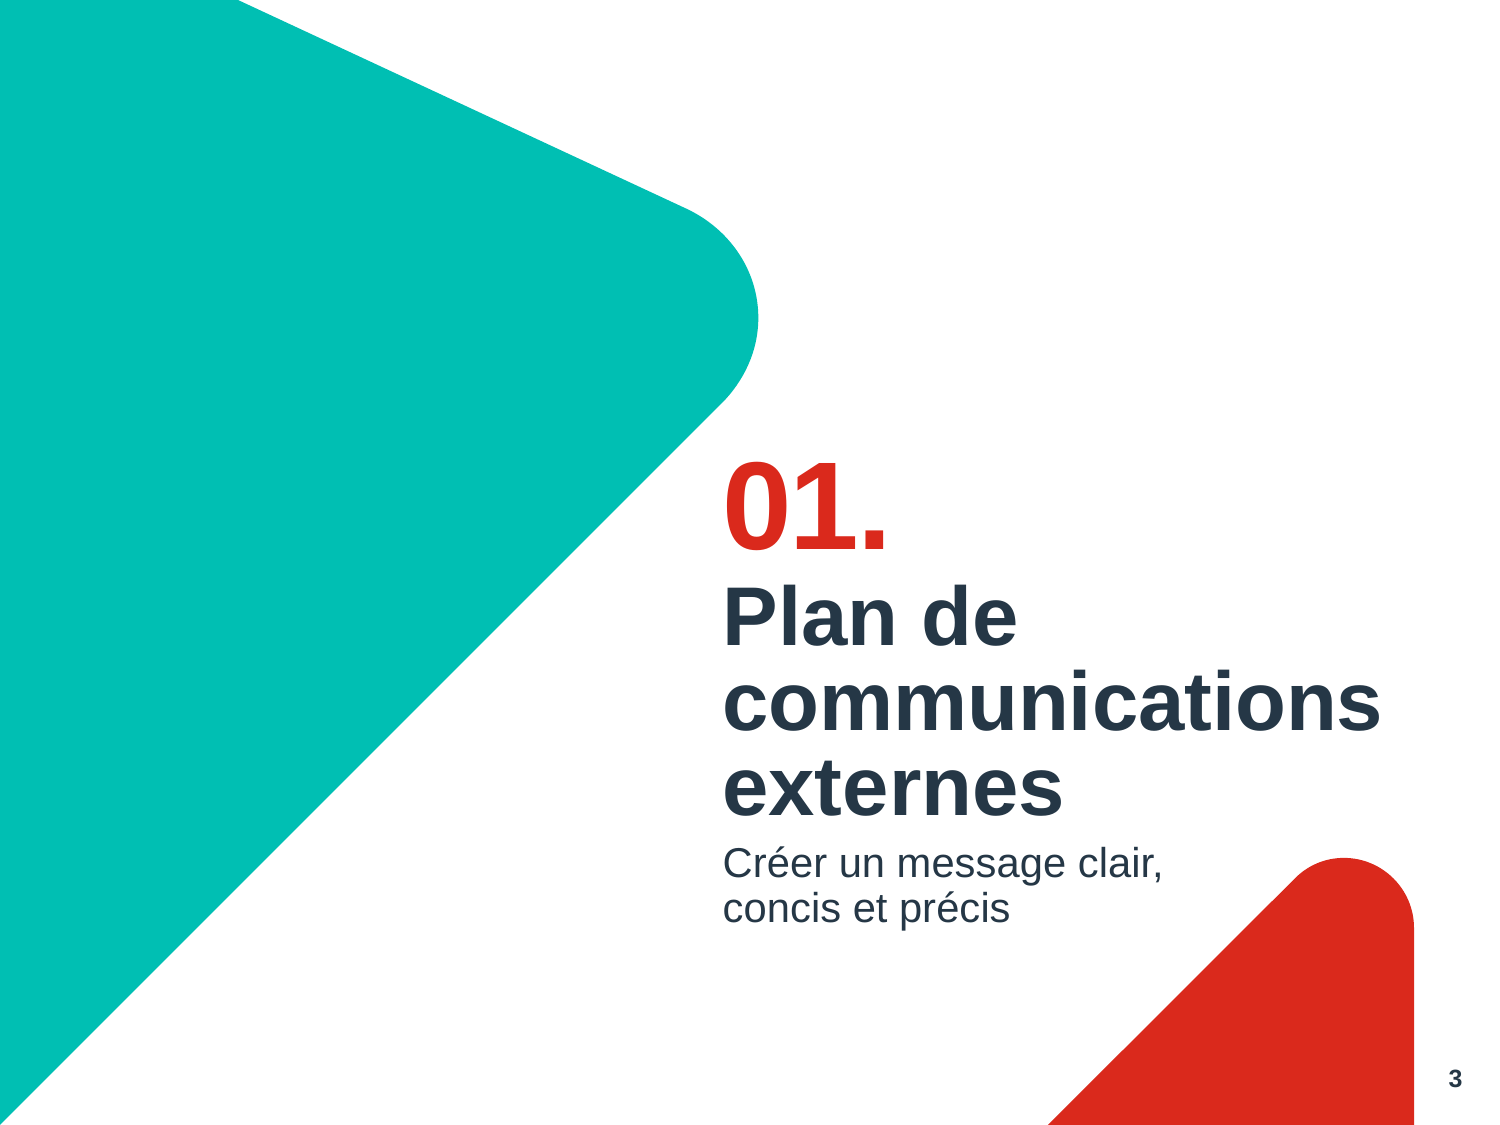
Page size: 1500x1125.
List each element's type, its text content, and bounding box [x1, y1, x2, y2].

list 01. [722, 447, 1237, 566]
title Plan de communications externes [722, 577, 1443, 833]
list Créer un message clair, concis et précis [722, 841, 1401, 1030]
